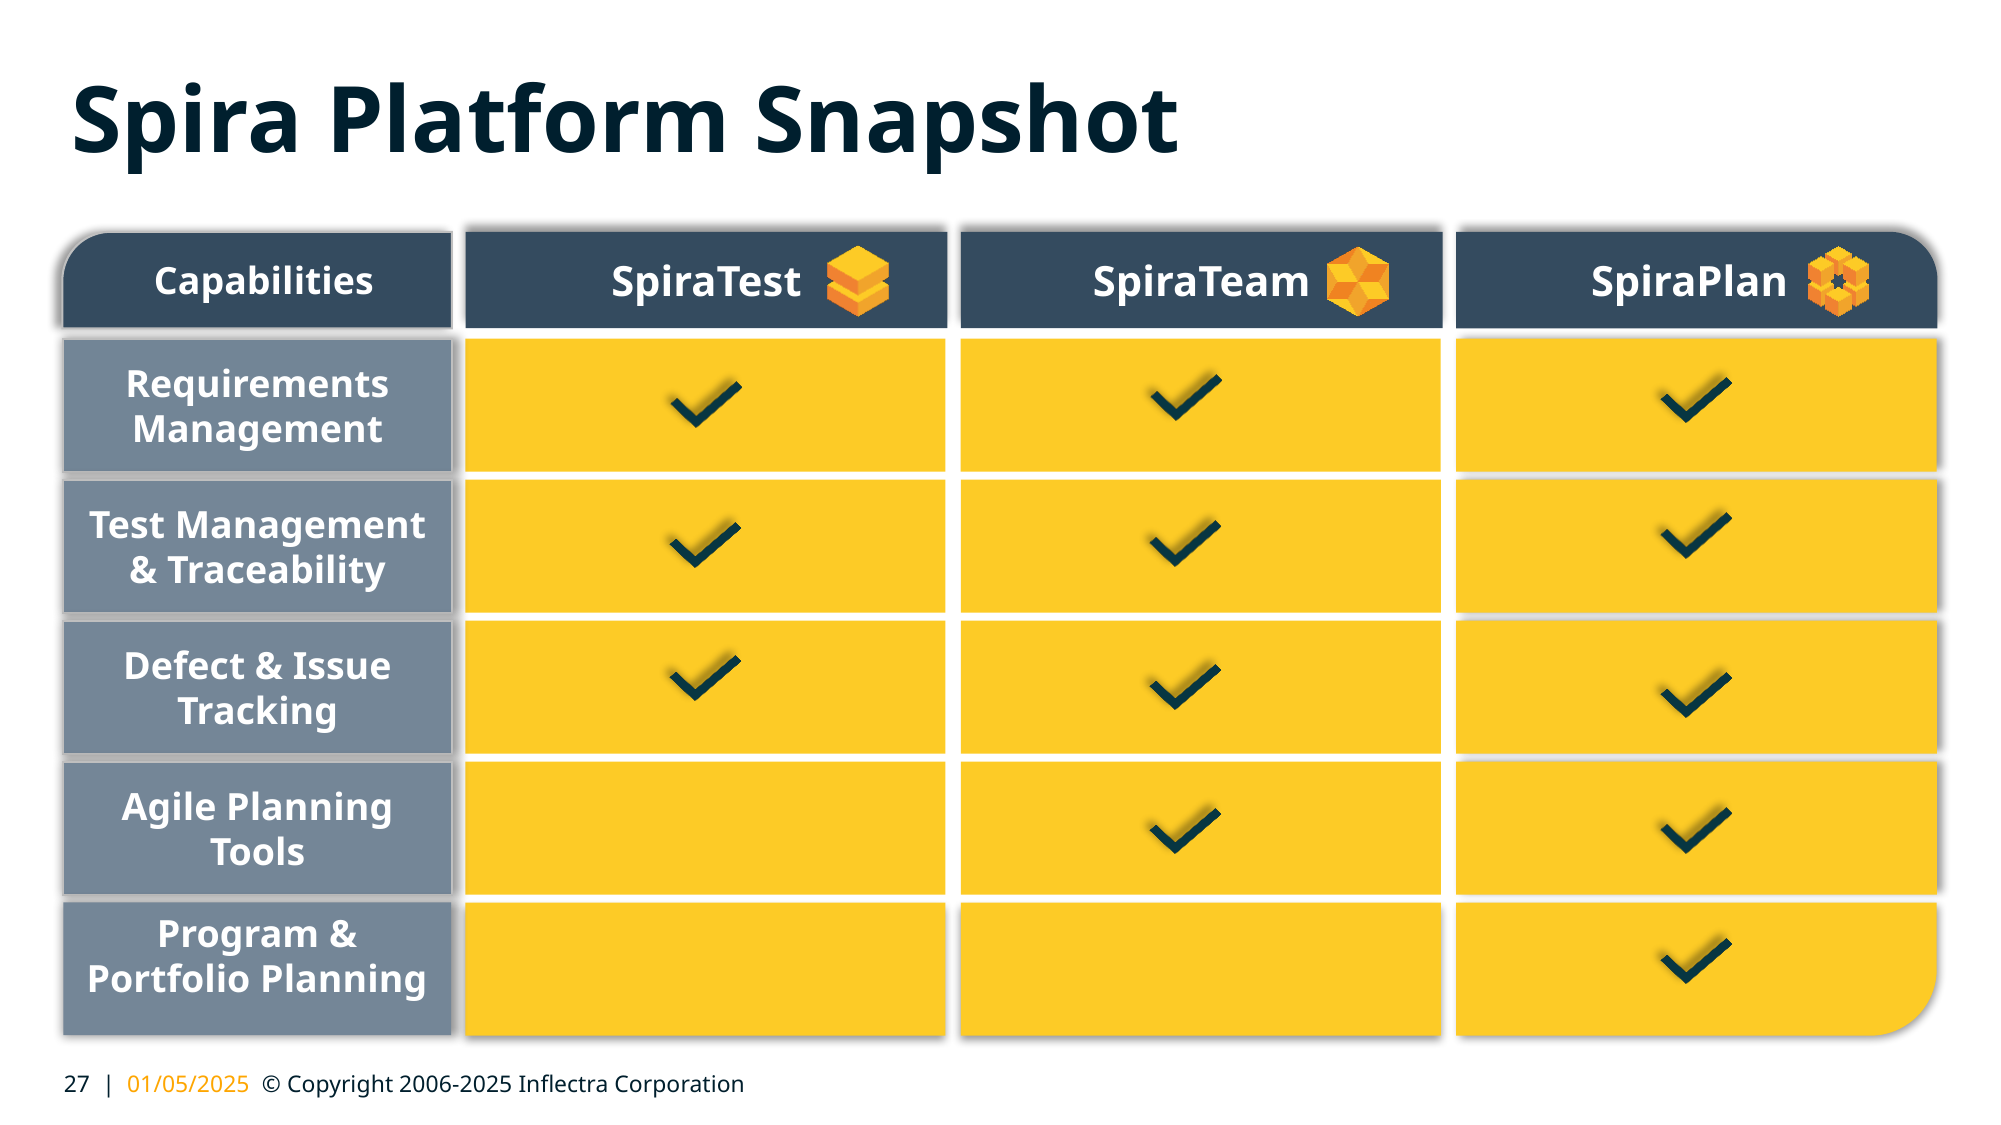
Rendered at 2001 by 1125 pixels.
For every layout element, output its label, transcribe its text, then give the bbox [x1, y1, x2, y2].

text_box [1456, 338, 1937, 472]
text_box [1456, 761, 1937, 895]
text_box [466, 761, 946, 895]
text_box [960, 761, 1441, 895]
text_box Capabilities [62, 231, 452, 329]
text_box [1668, 996, 1989, 1116]
picture [1148, 652, 1223, 721]
picture [1659, 660, 1734, 730]
text_box [960, 338, 1441, 472]
text_box SpiraPlan [1456, 231, 1938, 329]
text_box [467, 620, 946, 754]
picture [1659, 796, 1734, 865]
picture [668, 510, 743, 580]
picture [1659, 365, 1734, 435]
title Spira Platform Snapshot [55, 59, 1863, 186]
text_box Agile Planning Tools [63, 761, 452, 895]
picture [822, 245, 895, 318]
picture [1327, 245, 1390, 317]
picture [1807, 246, 1869, 317]
text_box [1456, 902, 1937, 1036]
picture [1659, 501, 1734, 570]
text_box [960, 479, 1441, 613]
text_box Requirements Management [63, 338, 452, 472]
picture [1148, 509, 1223, 578]
text_box [960, 620, 1441, 754]
text_box SpiraTest [465, 231, 948, 329]
picture [668, 643, 743, 712]
text_box [466, 338, 946, 472]
text_box Defect & Issue Tracking [63, 620, 452, 754]
text_box [467, 479, 946, 613]
picture [1148, 796, 1223, 866]
text_box SpiraTeam [960, 231, 1443, 329]
text_box [465, 902, 946, 1036]
text_box [1456, 479, 1937, 613]
picture [1659, 926, 1734, 996]
text_box Program & Portfolio Planning [63, 902, 452, 1036]
text_box Test Management & Traceability [63, 479, 452, 613]
picture [1149, 363, 1224, 432]
text_box [1456, 620, 1937, 754]
text_box [960, 902, 1441, 1036]
picture [669, 370, 744, 439]
